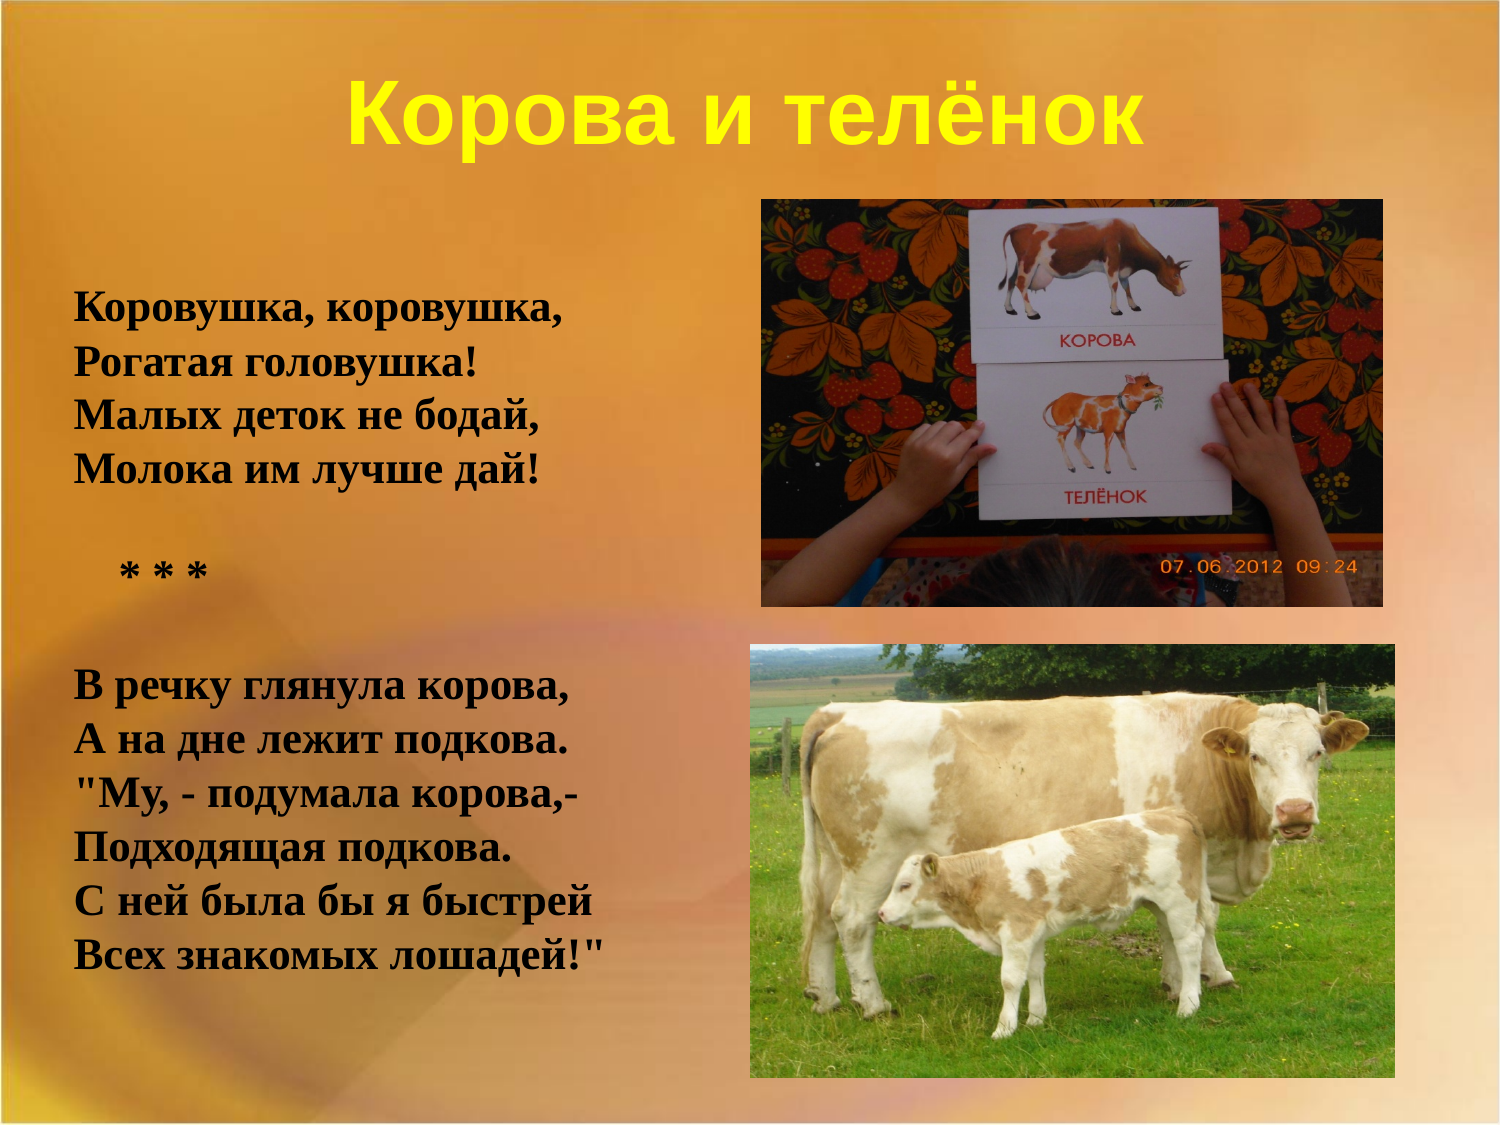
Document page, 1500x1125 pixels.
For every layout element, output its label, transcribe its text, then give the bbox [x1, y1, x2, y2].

title Корова и телёнок [70, 93, 1421, 233]
picture [0, 0, 1500, 1125]
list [761, 198, 1383, 607]
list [749, 644, 1395, 1079]
list Коровушка, коровушка, Рогатая головушка! Малых деток не бодай, Молока им лучше дай! * * * В речку глянула корова, А на дне лежит подкова. "Му, - подумала корова,- Подходящая подкова. С ней была бы я быстрей Всех знакомых лошадей!" [58, 269, 722, 991]
